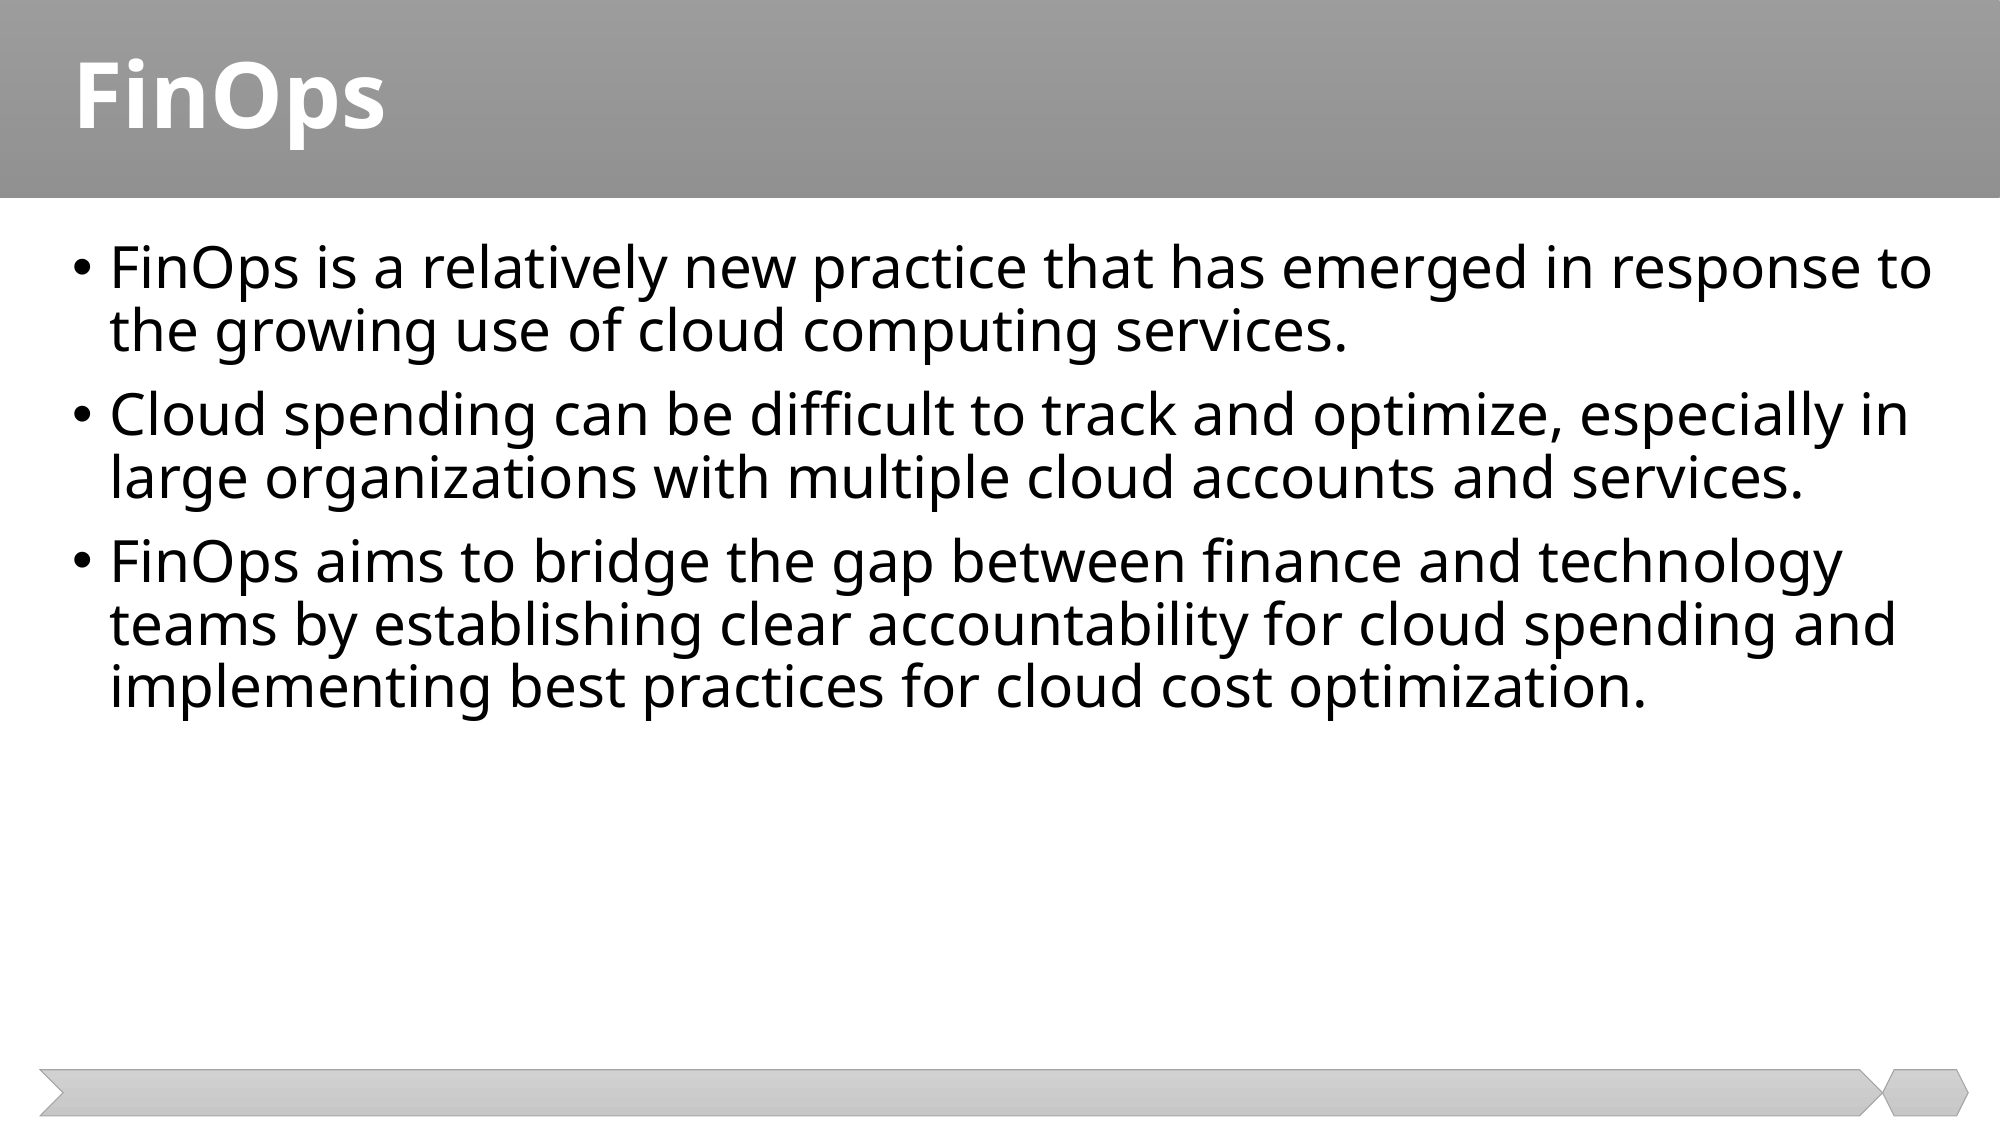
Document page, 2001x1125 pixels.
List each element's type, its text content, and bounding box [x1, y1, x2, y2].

title FinOps [56, 0, 1969, 199]
list FinOps is a relatively new practice that has emerged in response to the growing use of cloud computing services. Cloud spending can be difficult to track and optimize, especially in large organizations with multiple cloud accounts and services. FinOps aims to bridge the gap between finance and technology teams by establishing clear accountability for cloud spending and implementing best practices for cloud cost optimization. [56, 230, 1969, 1010]
